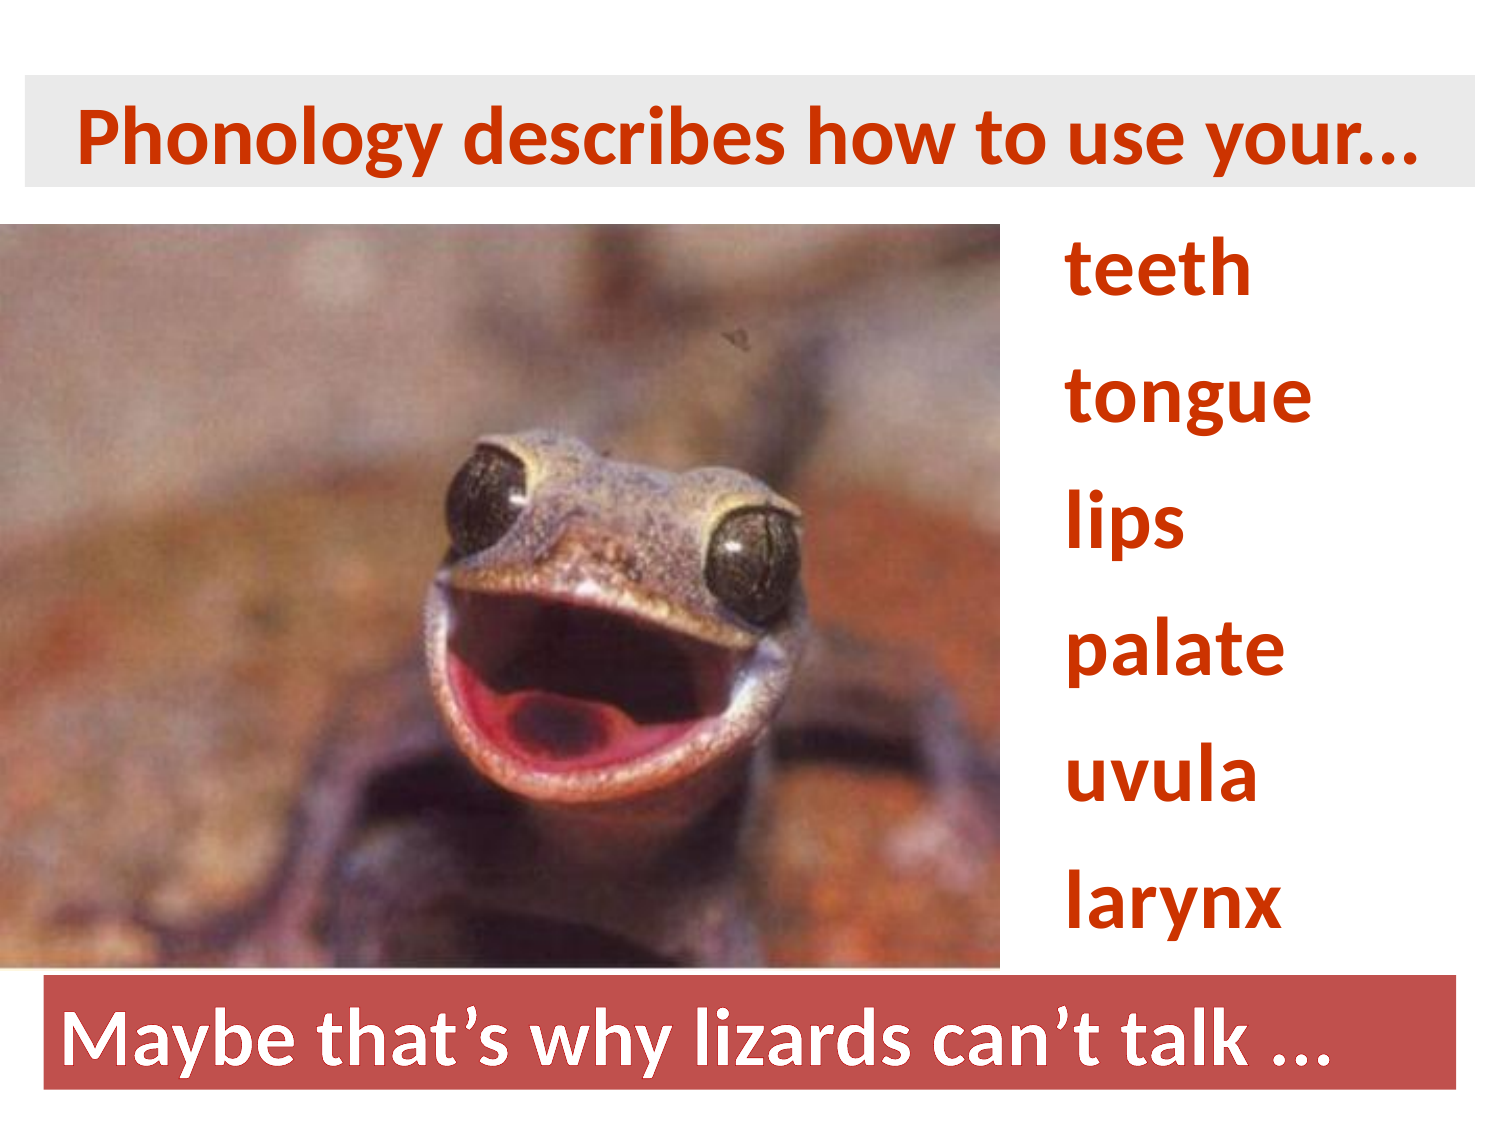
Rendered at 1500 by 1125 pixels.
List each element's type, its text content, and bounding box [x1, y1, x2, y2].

text_box Maybe that’s why lizards can’t talk ... [43, 975, 1457, 1090]
text_box palate [1050, 584, 1375, 700]
text_box tongue [1050, 331, 1400, 447]
text_box larynx [1049, 837, 1363, 953]
title Phonology describes how to use your... [24, 75, 1475, 187]
text_box uvula [1050, 711, 1313, 826]
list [0, 224, 1001, 971]
text_box teeth [1050, 204, 1313, 320]
text_box lips [1050, 457, 1238, 573]
